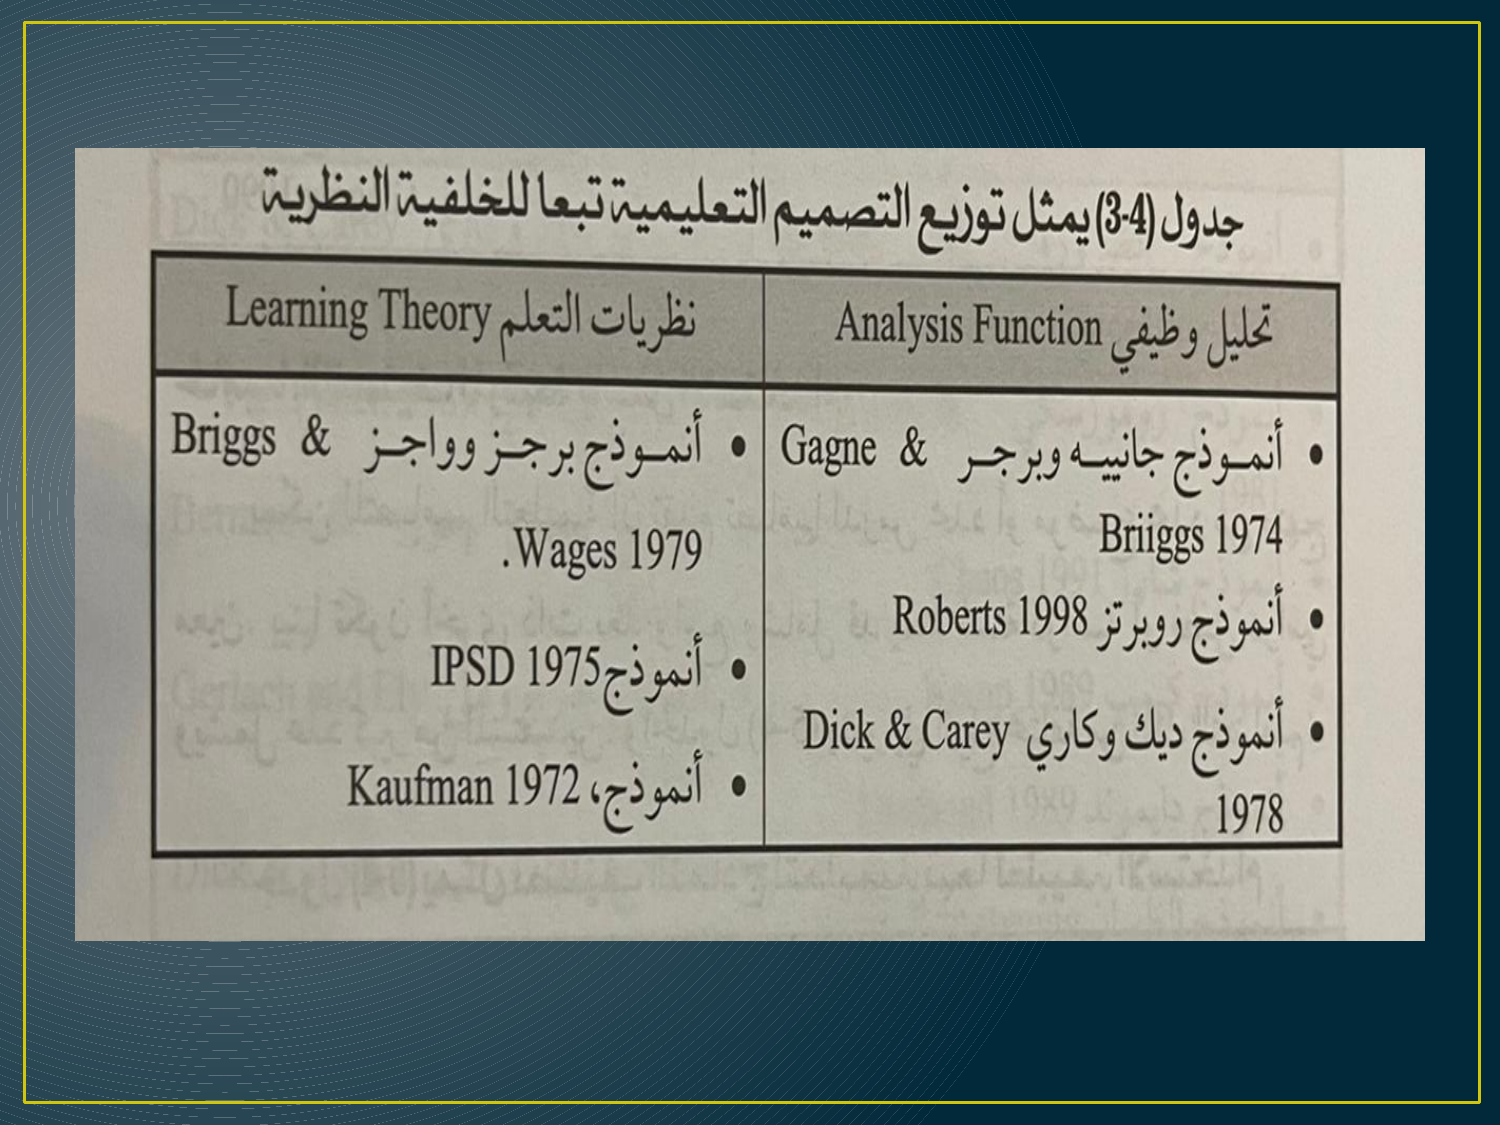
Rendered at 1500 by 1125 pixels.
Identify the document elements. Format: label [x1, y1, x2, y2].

picture [1002, 945, 1014, 954]
list [74, 148, 1426, 941]
picture [1045, 143, 1054, 148]
